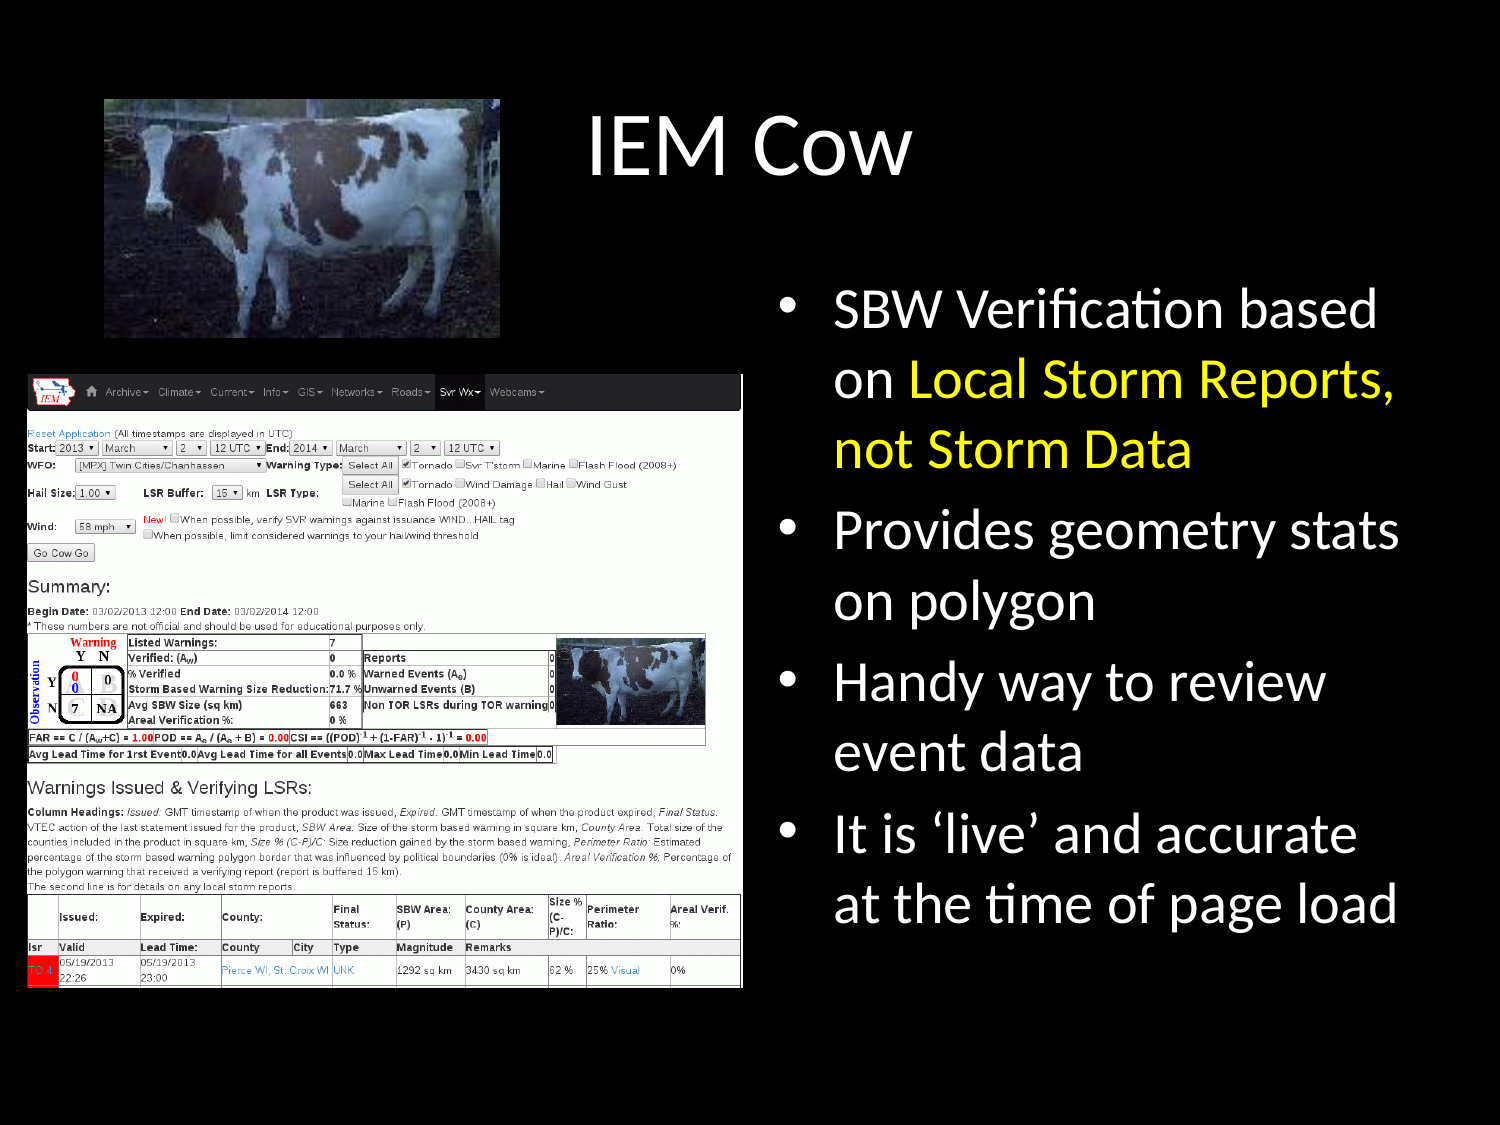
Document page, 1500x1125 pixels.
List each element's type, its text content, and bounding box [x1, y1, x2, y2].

list SBW Verification based on Local Storm Reports, not Storm Data Provides geometry stats on polygon Handy way to review event data It is ‘live’ and accurate at the time of page load [762, 262, 1425, 1005]
picture [27, 374, 743, 988]
title IEM Cow [75, 45, 1425, 233]
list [103, 99, 501, 338]
